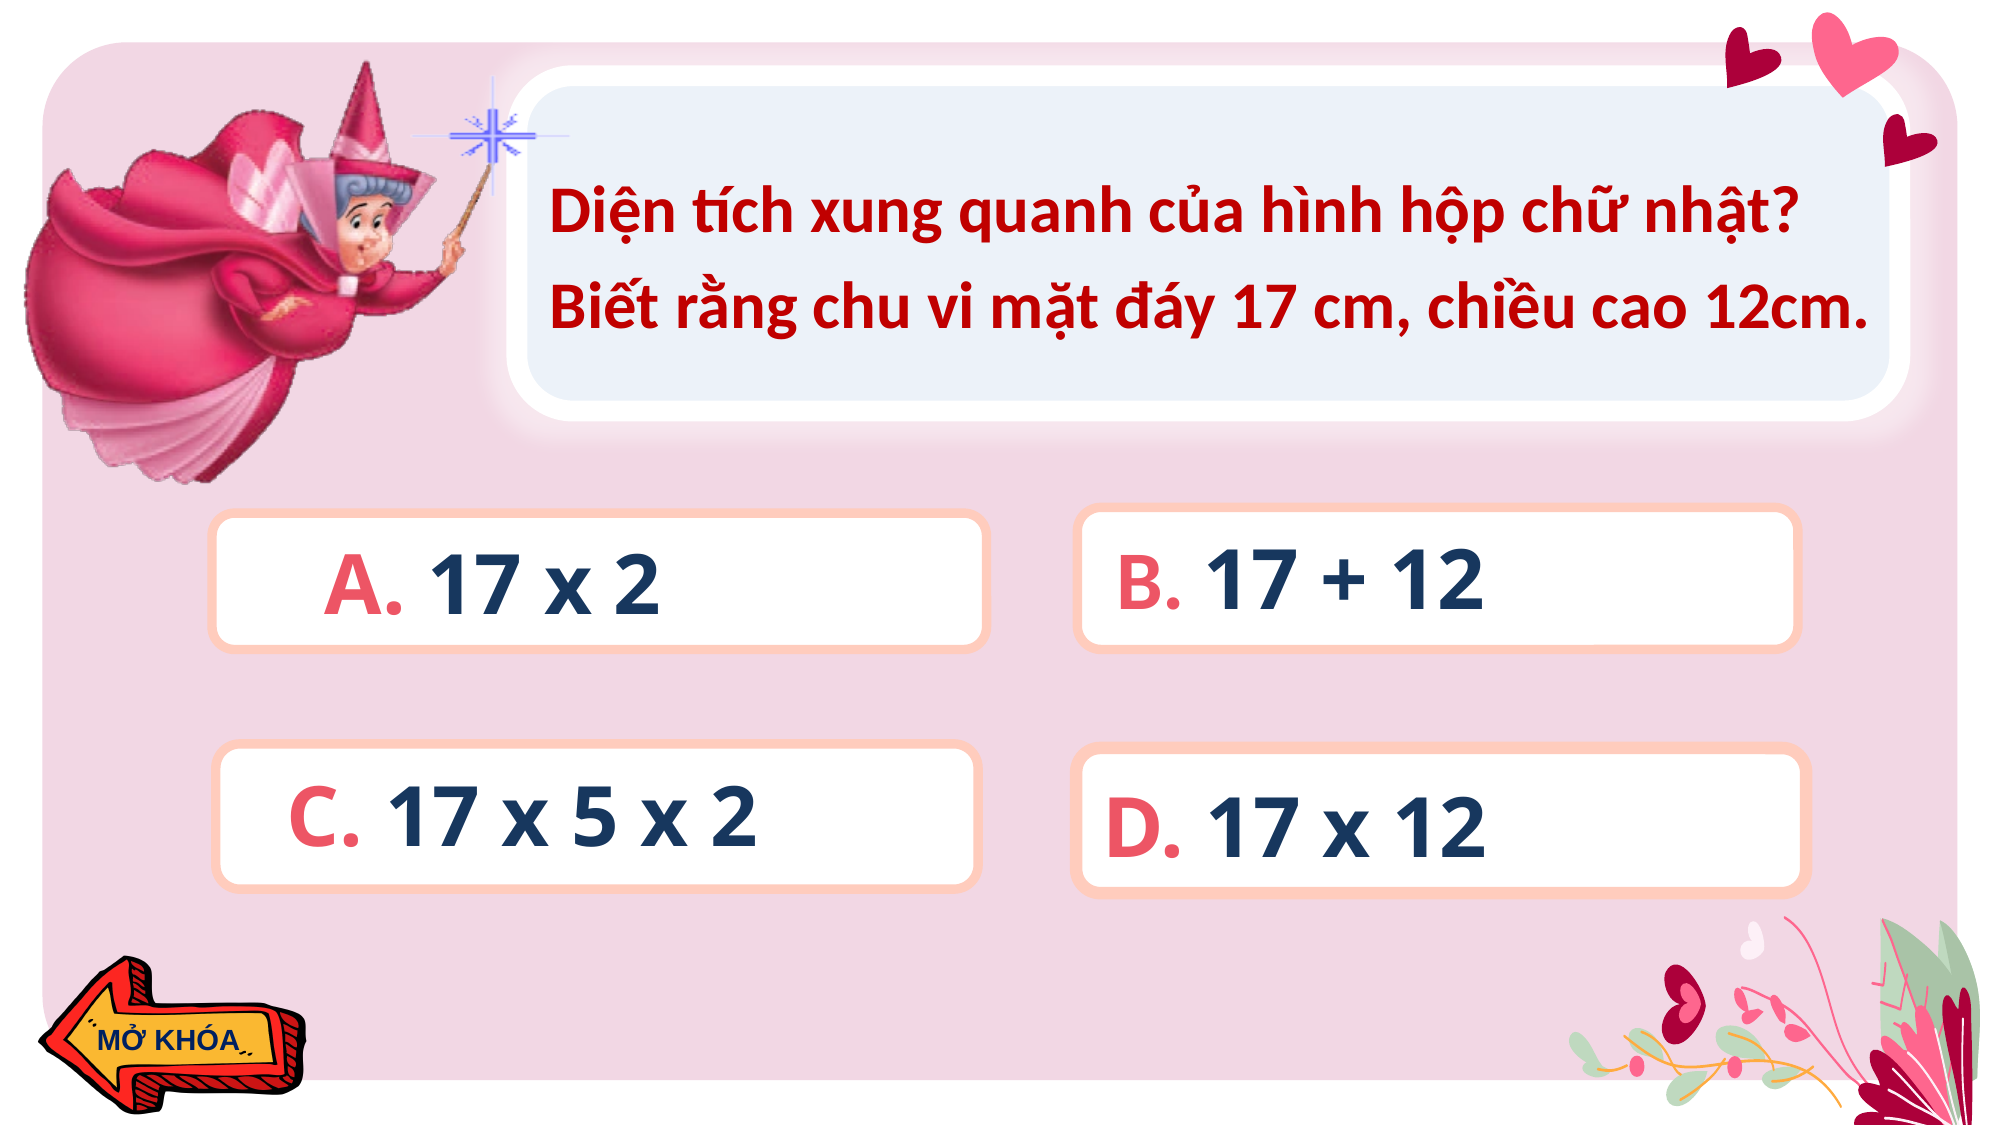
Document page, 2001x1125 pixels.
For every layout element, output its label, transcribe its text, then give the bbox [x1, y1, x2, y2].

text_box [1883, 114, 1938, 167]
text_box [211, 512, 1058, 734]
text_box Diện tích xung quanh của hình hộp chữ nhật? Biết rằng chu vi mặt đáy 17 cm, chiều cao 12cm. [549, 148, 1952, 343]
picture [0, 0, 678, 487]
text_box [215, 743, 1030, 890]
text_box [533, 263, 1902, 414]
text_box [1077, 507, 1914, 729]
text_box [1075, 747, 1879, 894]
text_box [682, 73, 1900, 148]
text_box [1561, 922, 2000, 1125]
picture [0, 945, 424, 1125]
text_box [1811, 12, 1899, 98]
text_box [1725, 27, 1782, 89]
